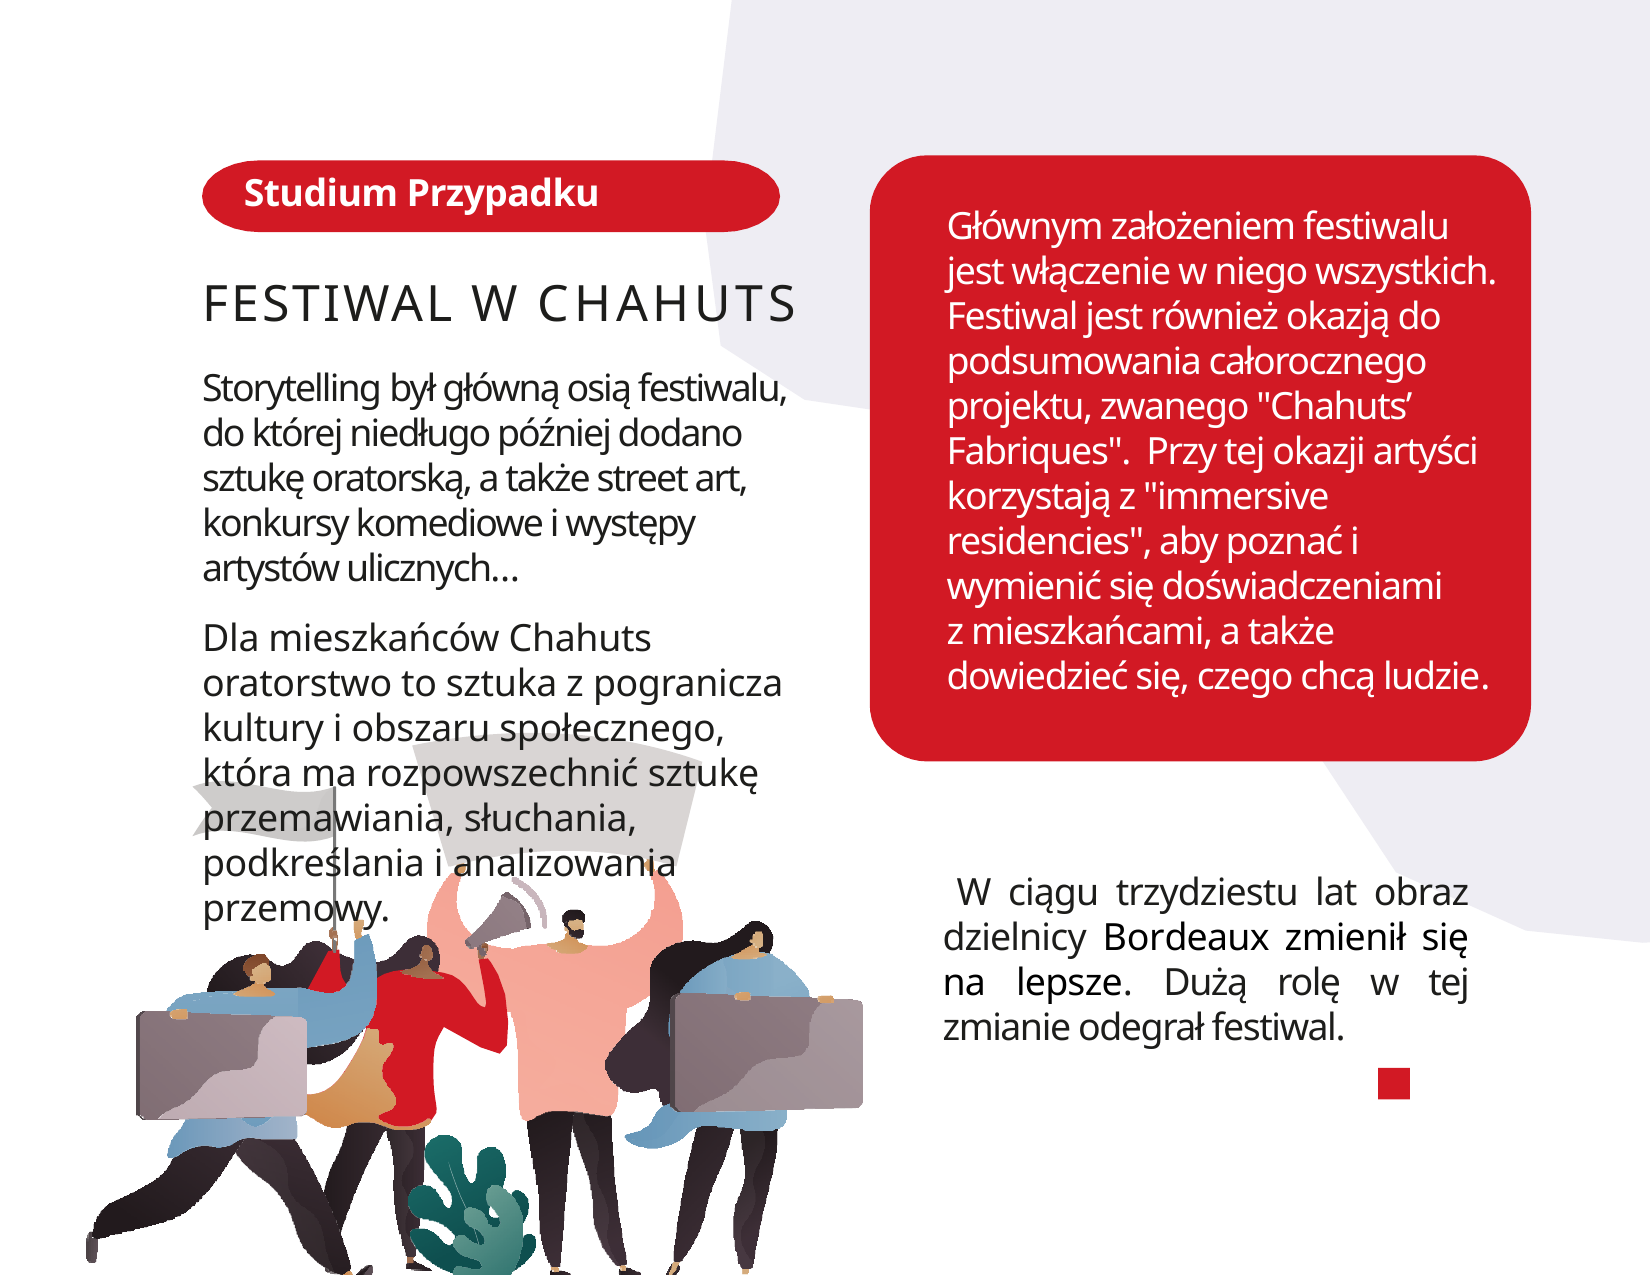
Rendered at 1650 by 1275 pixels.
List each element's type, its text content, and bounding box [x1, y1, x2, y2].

text_box [1378, 1067, 1410, 1100]
text_box Studium Przypadku [241, 167, 757, 215]
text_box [604, 921, 864, 1275]
text_box Głównym założeniem festiwalu jest włączenie w niego wszystkich. Festiwal jest również okazją do podsumowania całorocznego projektu, zwanego "Chahuts’ Fabriques". Przy tej okazji artyści korzystają z "immersive residencies", aby poznać i wymienić się doświadczeniami z mieszkańcami, a także dowiedzieć się, czego chcą ludzie. [944, 199, 1508, 697]
text_box [202, 160, 781, 233]
text_box [705, 0, 1650, 943]
text_box W ciągu trzydziestu lat obraz dzielnicy Bordeaux zmienił się na lepsze. Dużą rolę w tej zmianie odegrał festiwal. [940, 865, 1470, 1048]
text_box FESTIWAL W CHAHUTS Storytelling był główną osią festiwalu, do której niedługo później dodano sztukę oratorską, a także street art, konkursy komediowe i występy artystów ulicznych… Dla mieszkańców Chahuts oratorstwo to sztuka z pogranicza kultury i obszaru społecznego, która ma rozpowszechnić sztukę przemawiania, słuchania, podkreślania i analizowania przemowy. [200, 269, 805, 919]
text_box [869, 155, 1532, 762]
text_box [407, 1135, 536, 1275]
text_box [85, 732, 703, 1275]
